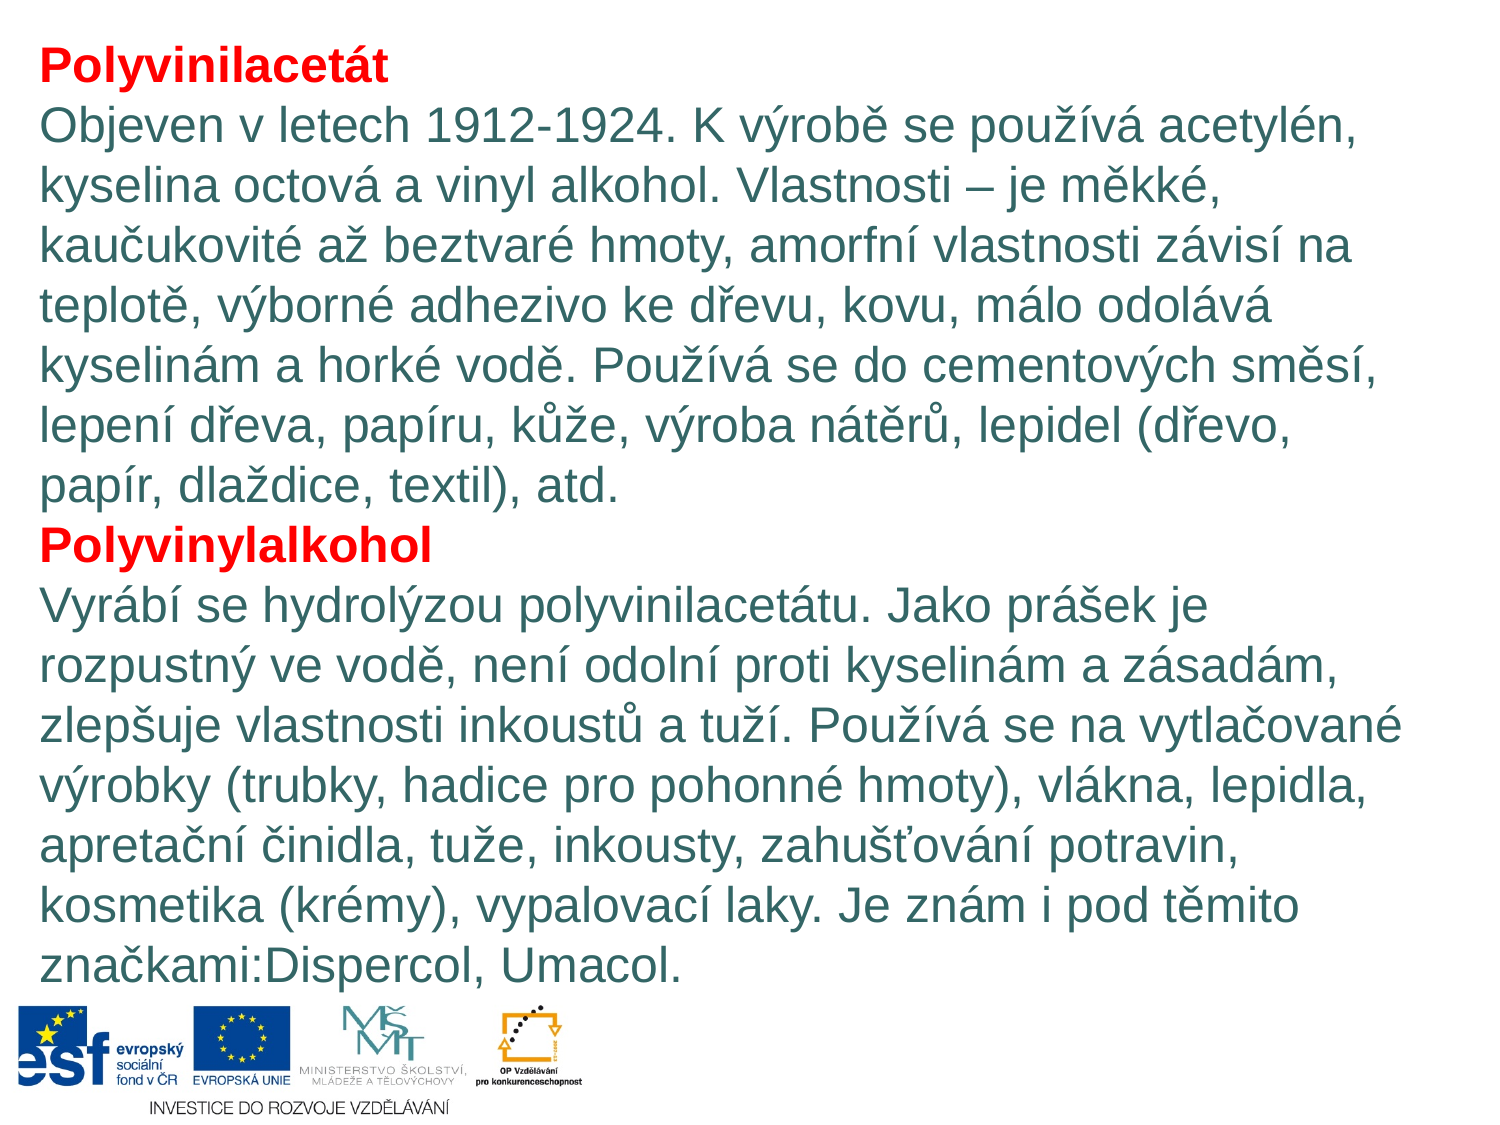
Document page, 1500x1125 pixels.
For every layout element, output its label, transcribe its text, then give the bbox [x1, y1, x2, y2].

picture [0, 993, 601, 1125]
text_box Polyvinilacetát Objeven v letech 1912-1924. K výrobě se používá acetylén, kyselina octová a vinyl alkohol. Vlastnosti – je měkké, kaučukovité až beztvaré hmoty, amorfní vlastnosti závisí na teplotě, výborné adhezivo ke dřevu, kovu, málo odolává kyselinám a horké vodě. Používá se do cementových směsí, lepení dřeva, papíru, kůže, výroba nátěrů, lepidel (dřevo, papír, dlaždice, textil), atd. Polyvinylalkohol Vyrábí se hydrolýzou polyvinilacetátu. Jako prášek je rozpustný ve vodě, není odolní proti kyselinám a zásadám, zlepšuje vlastnosti inkoustů a tuží. Používá se na vytlačované výrobky (trubky, hadice pro pohonné hmoty), vlákna, lepidla, apretační činidla, tuže, inkousty, zahušťování potravin, kosmetika (krémy), vypalovací laky. Je znám i pod těmito značkami:Dispercol, Umacol. [24, 24, 1438, 1000]
